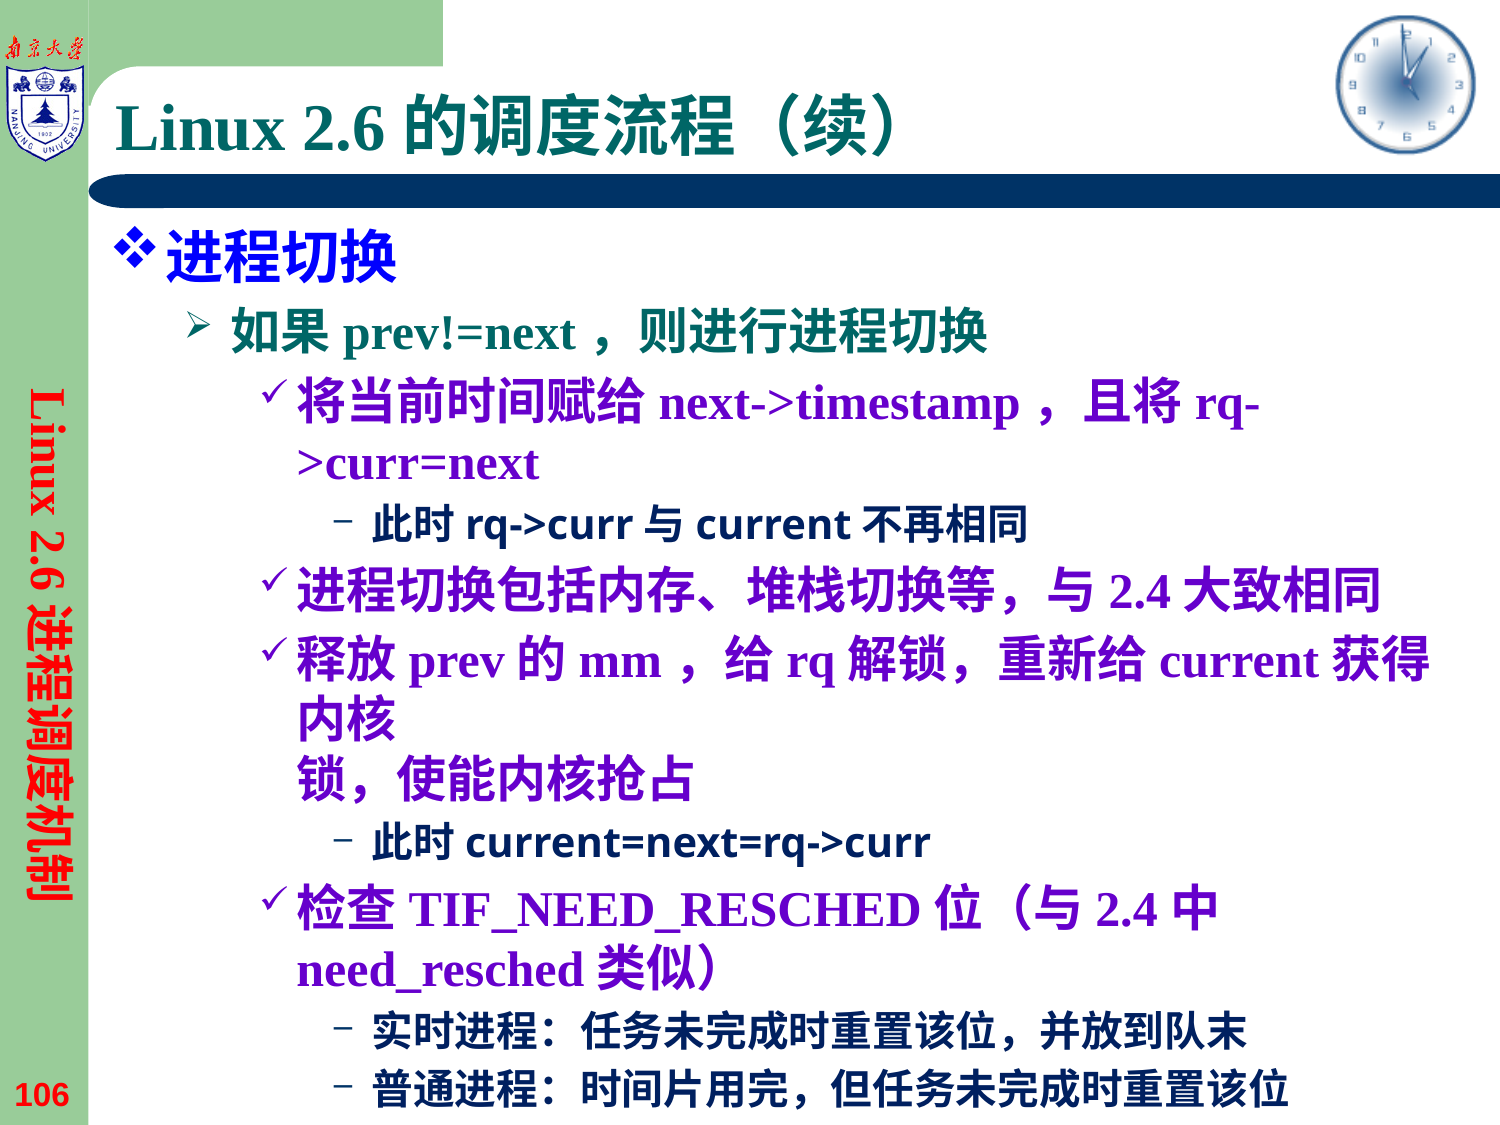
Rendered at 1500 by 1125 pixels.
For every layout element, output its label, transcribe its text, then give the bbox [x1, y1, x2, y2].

picture [1317, 11, 1495, 157]
picture [4, 30, 87, 163]
title Linux 2.6的调度流程（续） [100, 66, 1471, 173]
text_box Linux 2.6进程调度机制 [5, 328, 88, 965]
list 进程切换 如果prev!=next，则进行进程切换 将当前时间赋给next->timestamp，且将rq->curr=next 此时rq->curr与current不再相同 进程切换包括内存、堆栈切换等，与2.4大致相同 释放prev的mm，给rq解锁，重新给current获得内核 锁，使能内核抢占 此时current=next=rq->curr 检查TIF_NEED_RESCHED位（与2.4中need_resched类似） 实时进程：任务未完成时重置该位，并放到队末 普通进程：时间片用完，但任务未完成时重置该位 如果已被置位，则重新开始进行调度，重复上述过程 否则调度结束 [93, 211, 1494, 1107]
slide_number 106 [0, 1065, 91, 1122]
